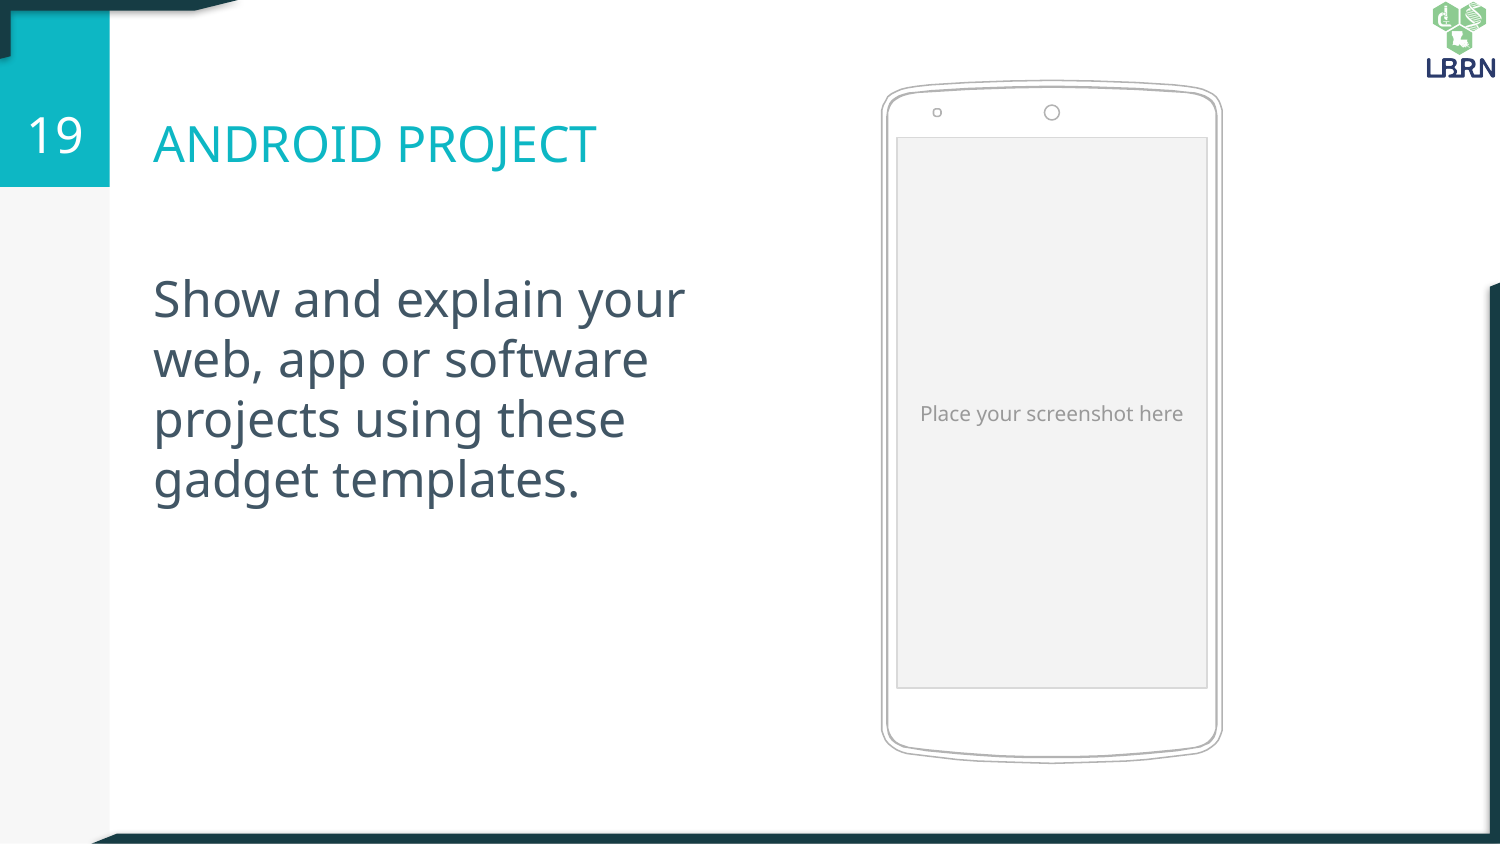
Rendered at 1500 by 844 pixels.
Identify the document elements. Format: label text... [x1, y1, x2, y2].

text_box [881, 80, 1223, 764]
slide_number 19 [0, 0, 110, 187]
title ANDROID PROJECT [138, 0, 722, 188]
picture [1423, 0, 1500, 82]
list Show and explain your web, app or software projects using these gadget templates. [138, 252, 722, 808]
text_box Place your screenshot here [897, 137, 1207, 689]
